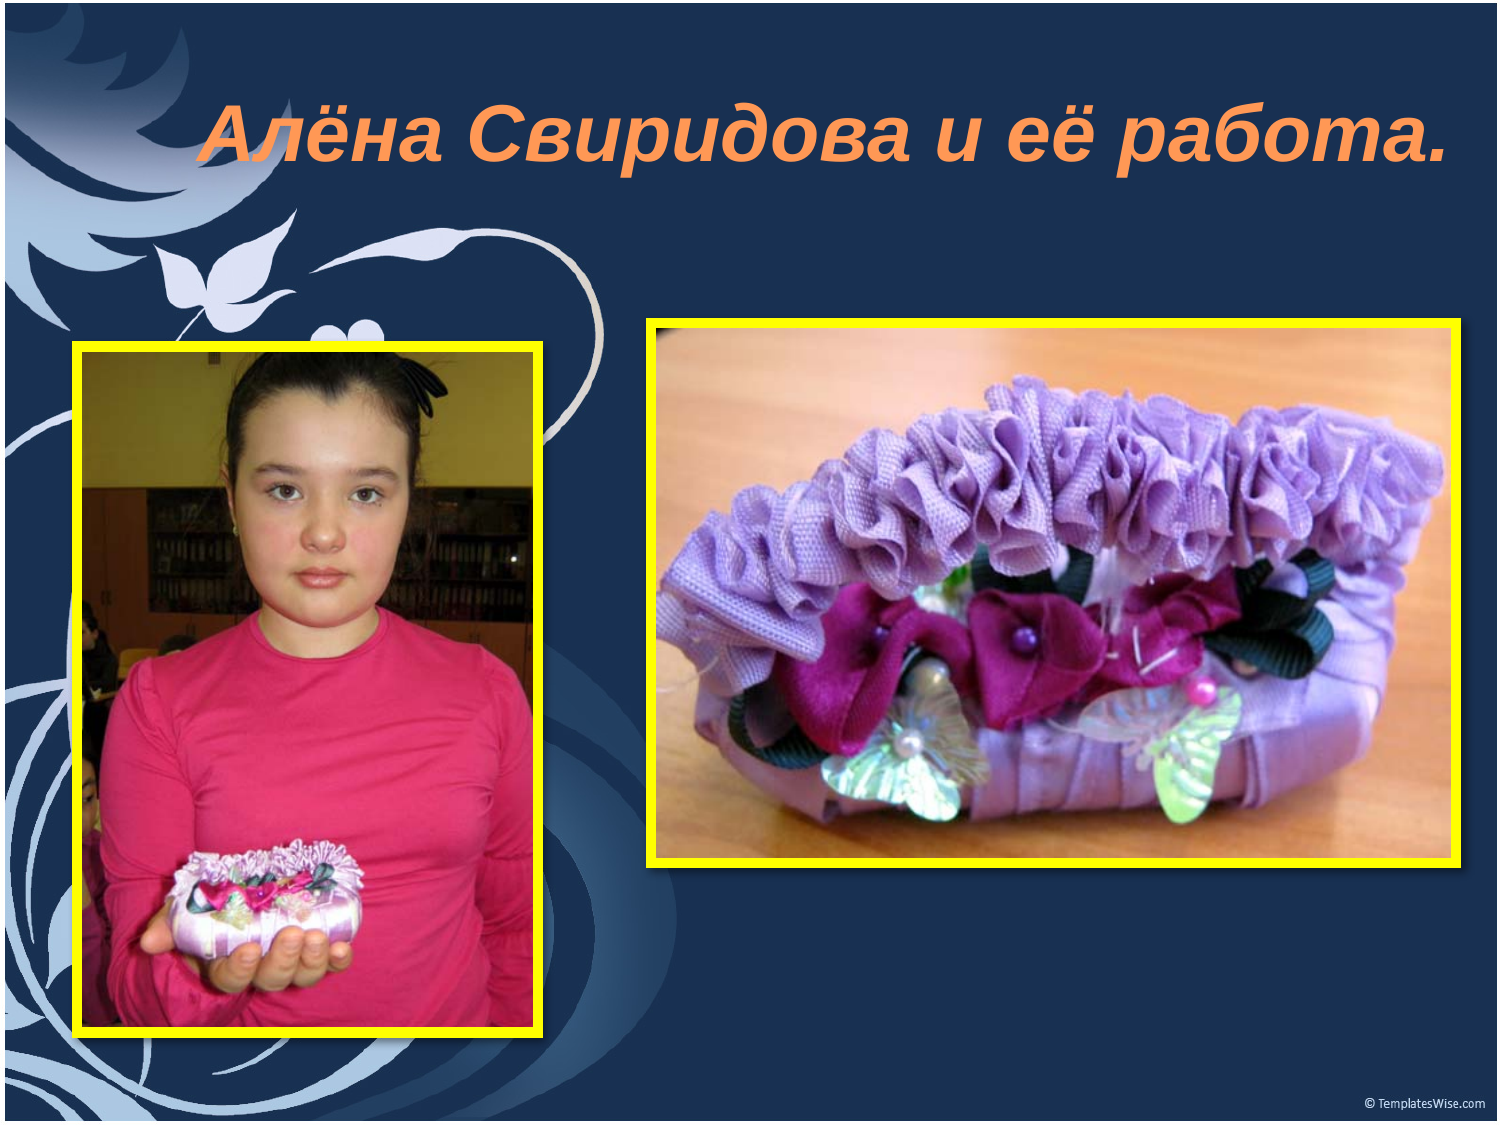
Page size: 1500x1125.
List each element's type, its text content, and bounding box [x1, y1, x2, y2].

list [81, 351, 533, 1028]
title Алёна Свиридова и её работа. [150, 35, 1500, 223]
picture [0, 0, 1500, 1125]
